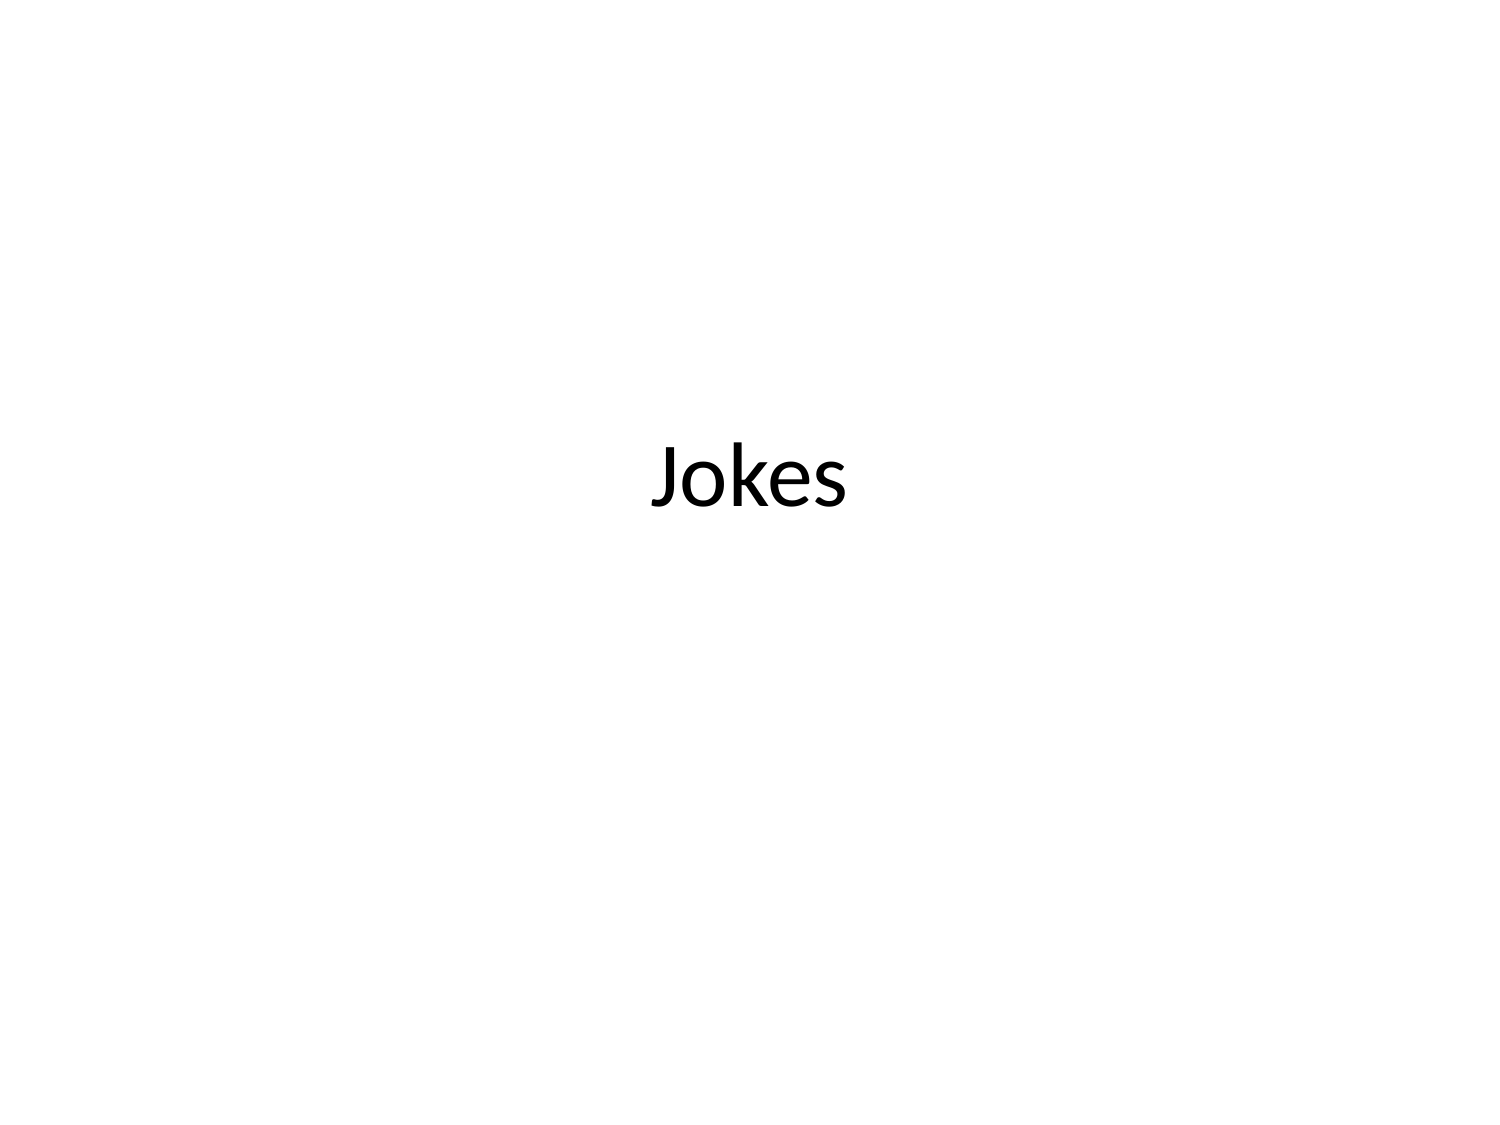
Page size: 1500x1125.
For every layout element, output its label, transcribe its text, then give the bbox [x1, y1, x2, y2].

title Jokes [112, 349, 1388, 591]
